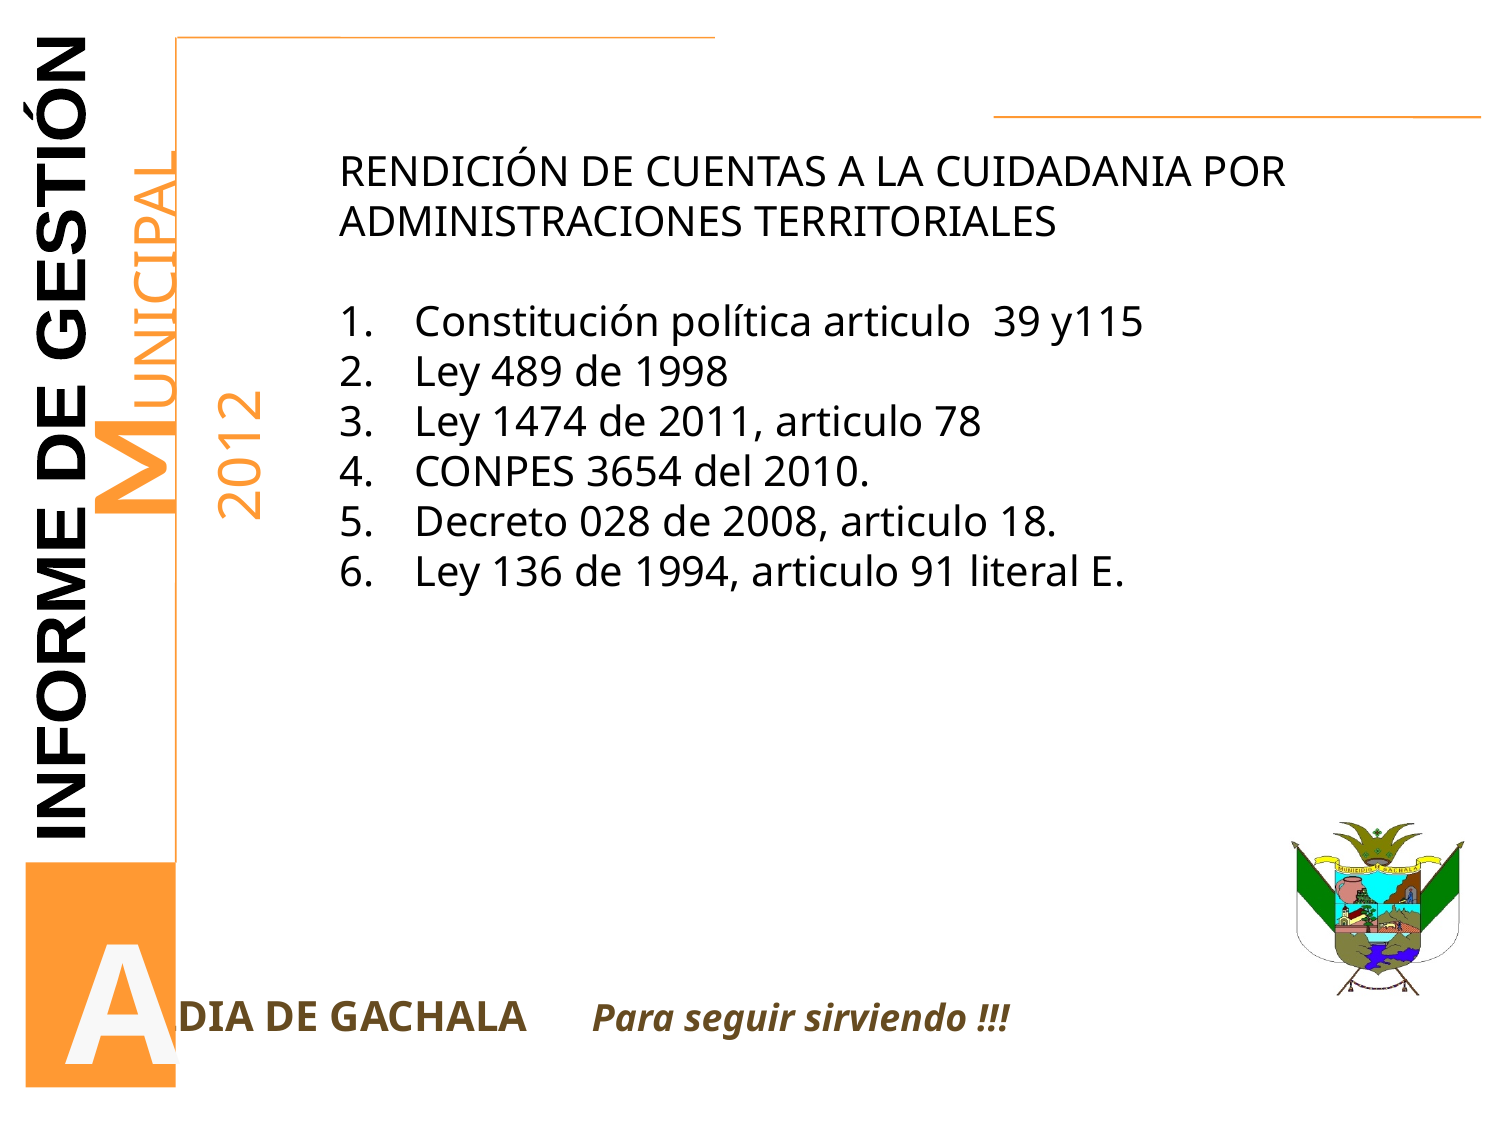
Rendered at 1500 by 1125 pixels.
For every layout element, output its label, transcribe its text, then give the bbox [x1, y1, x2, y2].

text_box RENDICIÓN DE CUENTAS A LA CUIDADANIA POR ADMINISTRACIONES TERRITORIALES Constitución política articulo 39 y115 Ley 489 de 1998 Ley 1474 de 2011, articulo 78 CONPES 3654 del 2010. Decreto 028 de 2008, articulo 18. Ley 136 de 1994, articulo 91 literal E. [324, 137, 1377, 703]
picture [1288, 820, 1466, 998]
text_box A [50, 890, 176, 1106]
text_box LCALDIA DE GACHALA Para seguir sirviendo !!! [176, 1015, 1412, 1070]
text_box [176, 898, 1438, 1015]
text_box [25, 862, 176, 1088]
text_box MUNICIPAL 2012 [44, 0, 279, 537]
